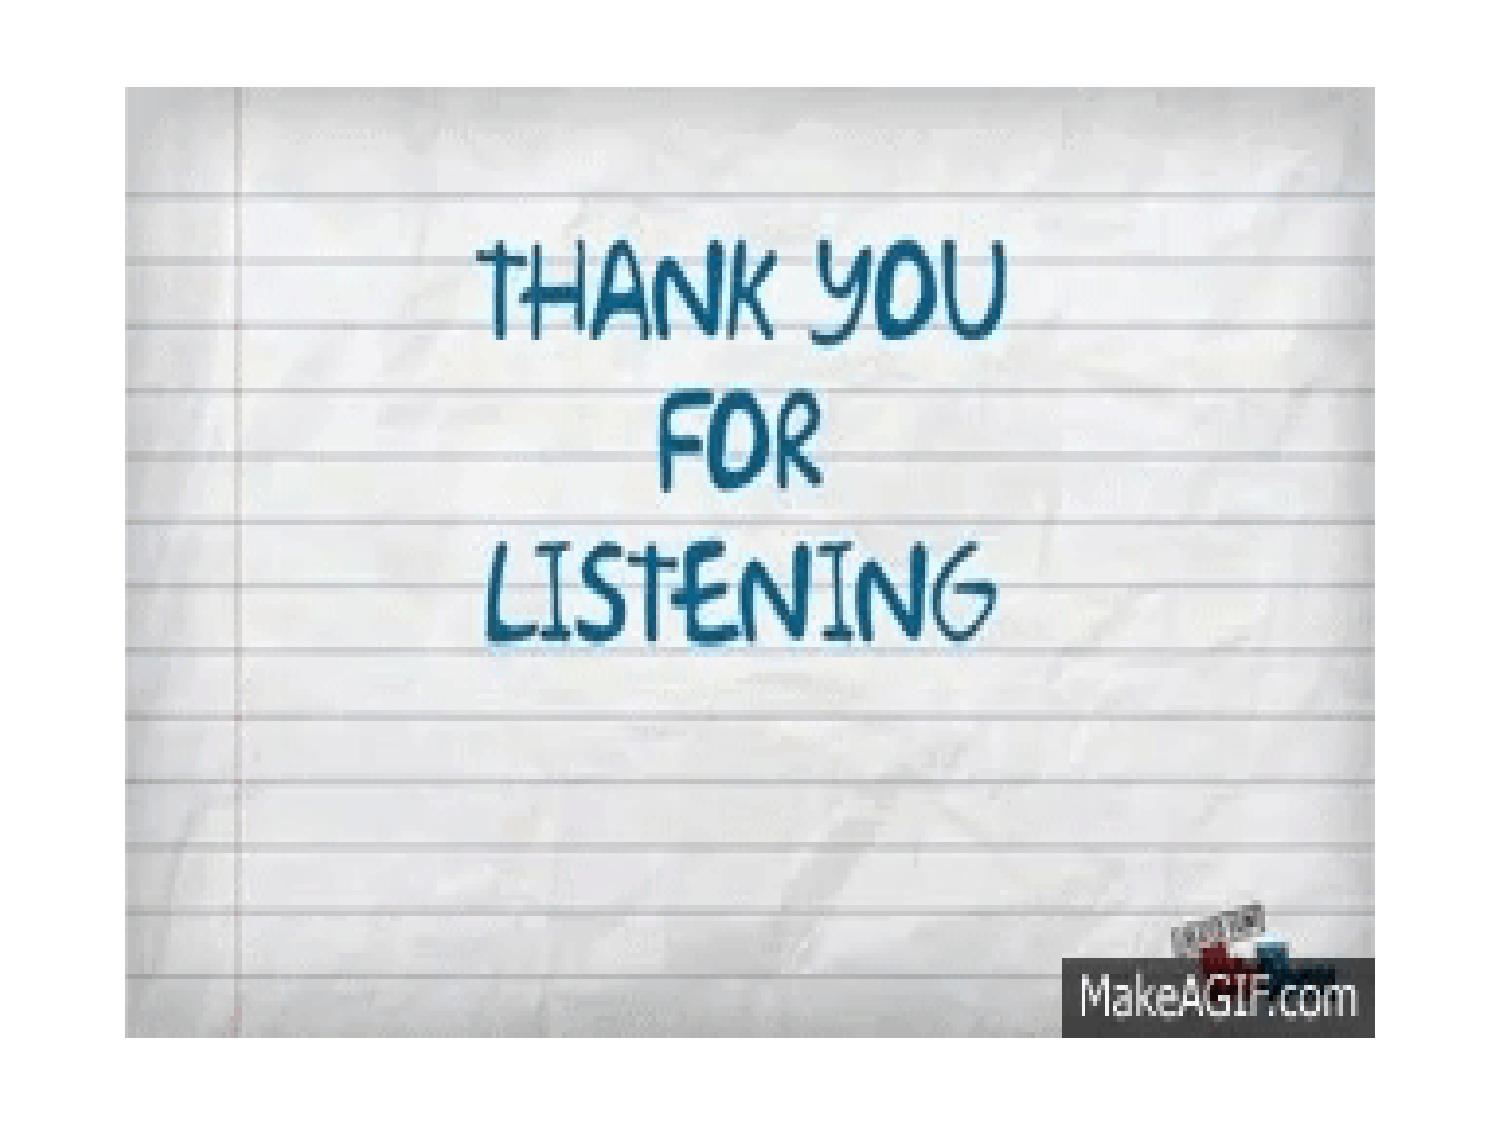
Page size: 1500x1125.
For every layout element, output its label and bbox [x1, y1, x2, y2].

picture [124, 87, 1376, 1038]
